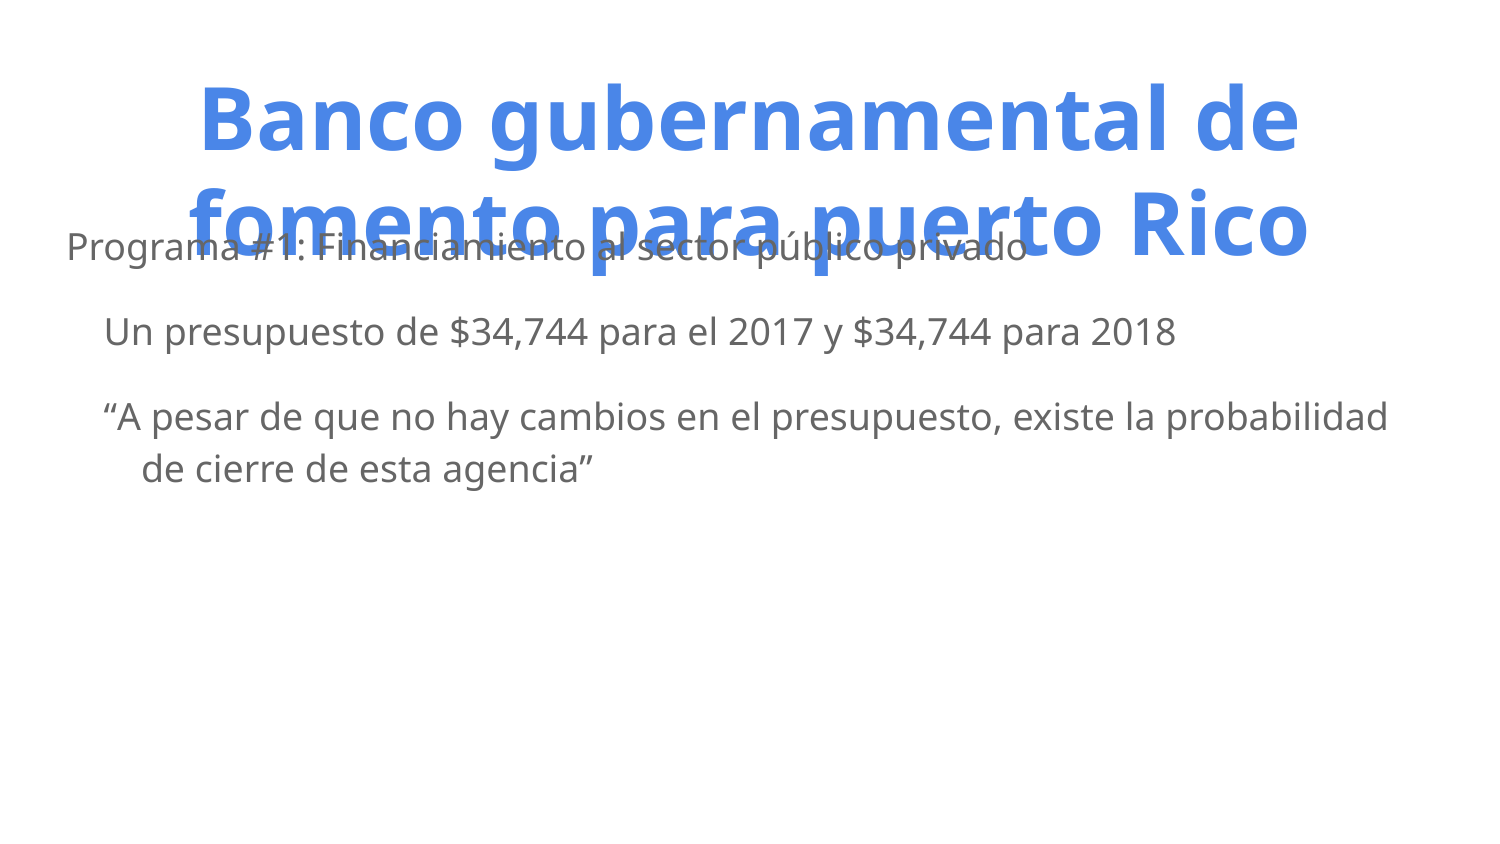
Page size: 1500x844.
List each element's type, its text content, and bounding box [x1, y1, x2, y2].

title Banco gubernamental de fomento para puerto Rico [51, 48, 1449, 180]
list Programa #1: Financiamiento al sector público privado Un presupuesto de $34,744 para el 2017 y $34,744 para 2018 “A pesar de que no hay cambios en el presupuesto, existe la probabilidad de cierre de esta agencia” [51, 201, 1449, 750]
